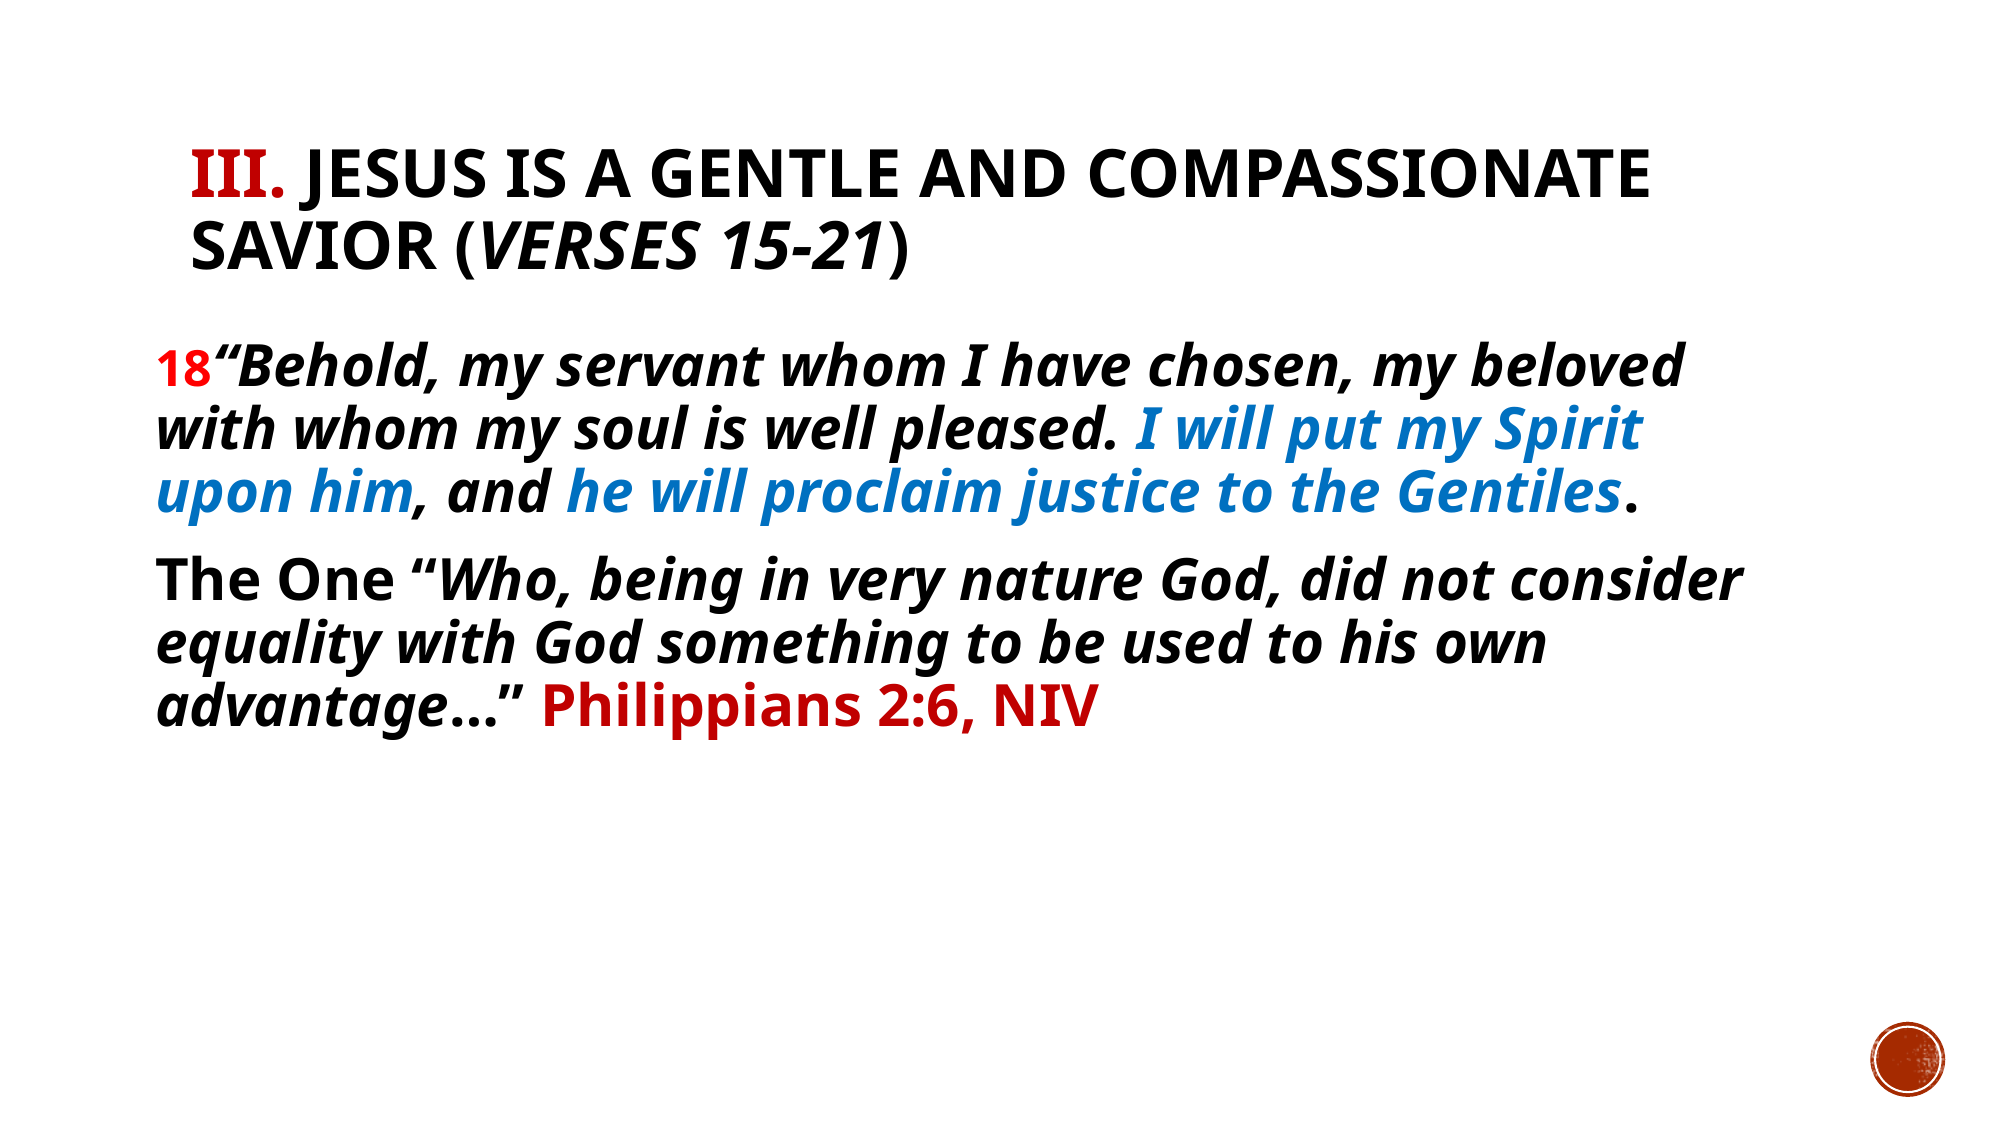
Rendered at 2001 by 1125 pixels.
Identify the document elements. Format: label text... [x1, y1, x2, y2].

title III. Jesus is a gentle and compassionate Savior (verses 15-21) [175, 79, 1826, 344]
list 18“Behold, my servant whom I have chosen, my beloved with whom my soul is well pleased. I will put my Spirit upon him, and he will proclaim justice to the Gentiles. The One “Who, being in very nature God, did not consider equality with God something to be used to his own advantage…” Philippians 2:6, NIV [140, 328, 1791, 1106]
